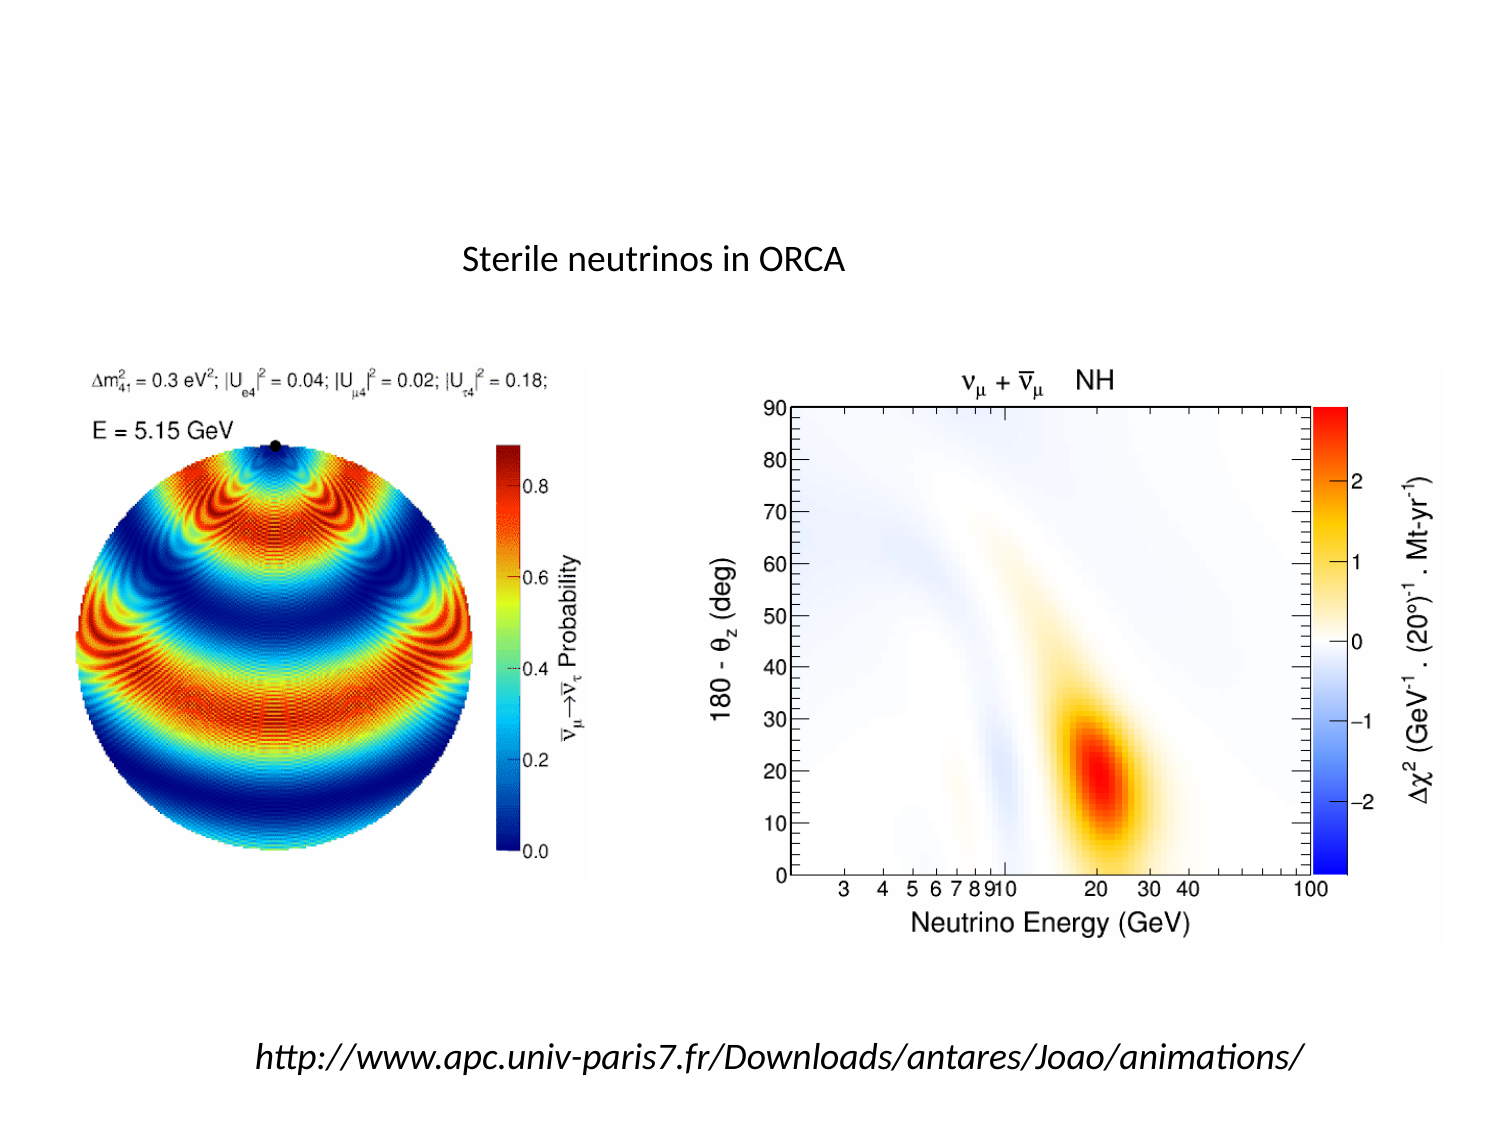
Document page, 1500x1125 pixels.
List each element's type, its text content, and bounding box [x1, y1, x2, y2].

text_box Sterile neutrinos in ORCA [447, 226, 861, 287]
picture [66, 361, 588, 883]
picture [702, 361, 1444, 946]
text_box http://www.apc.univ-paris7.fr/Downloads/antares/Joao/animations/ [239, 1024, 1500, 1085]
